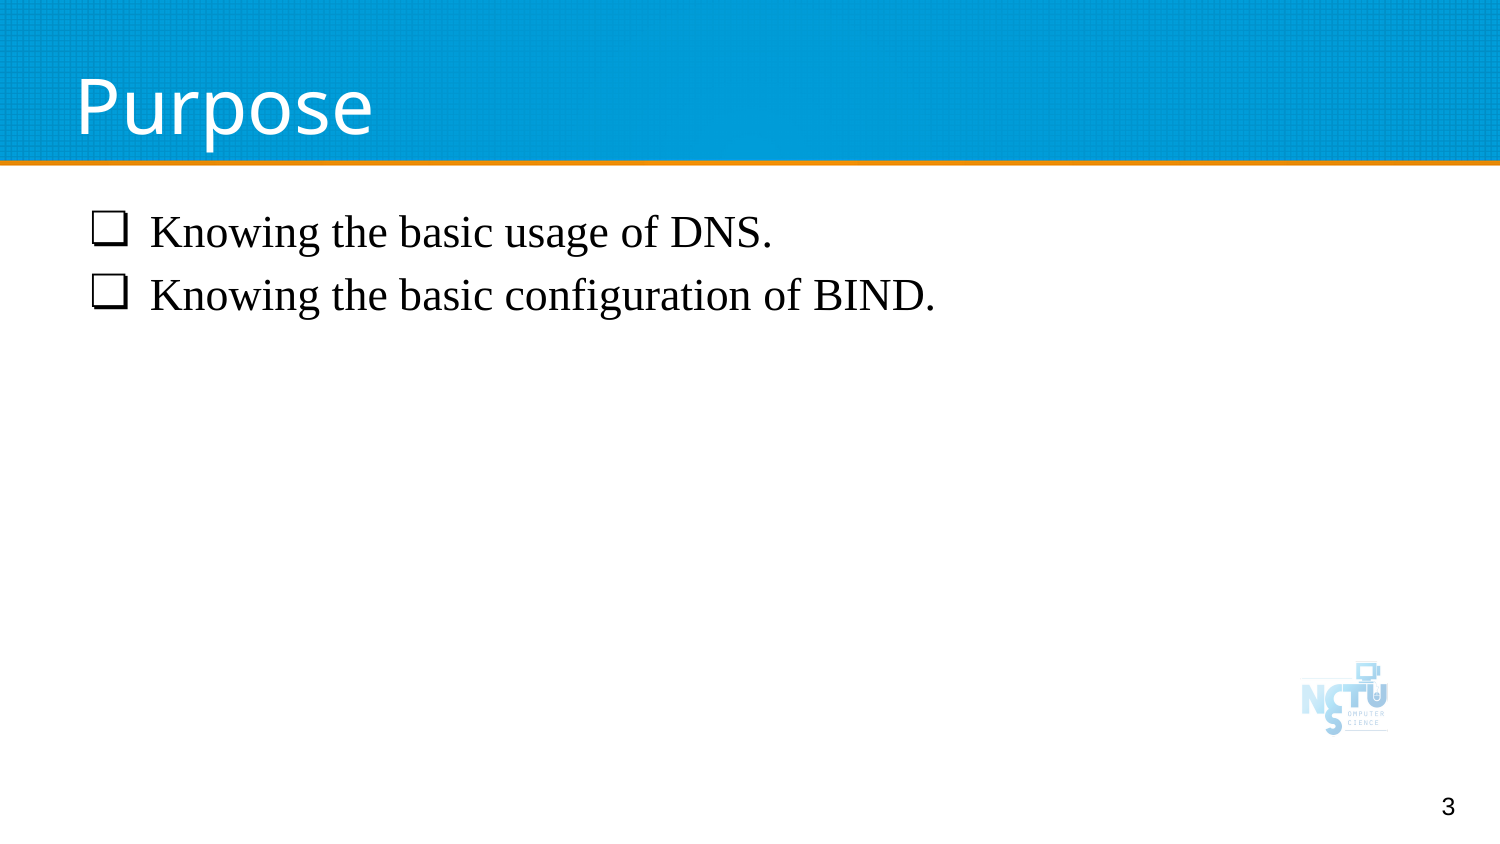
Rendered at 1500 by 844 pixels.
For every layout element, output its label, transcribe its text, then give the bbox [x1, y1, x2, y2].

list Knowing the basic usage of DNS. Knowing the basic configuration of BIND. [74, 193, 1429, 807]
title Purpose [74, 33, 1425, 175]
picture [0, 161, 1500, 844]
slide_number ‹#› [1403, 779, 1494, 844]
